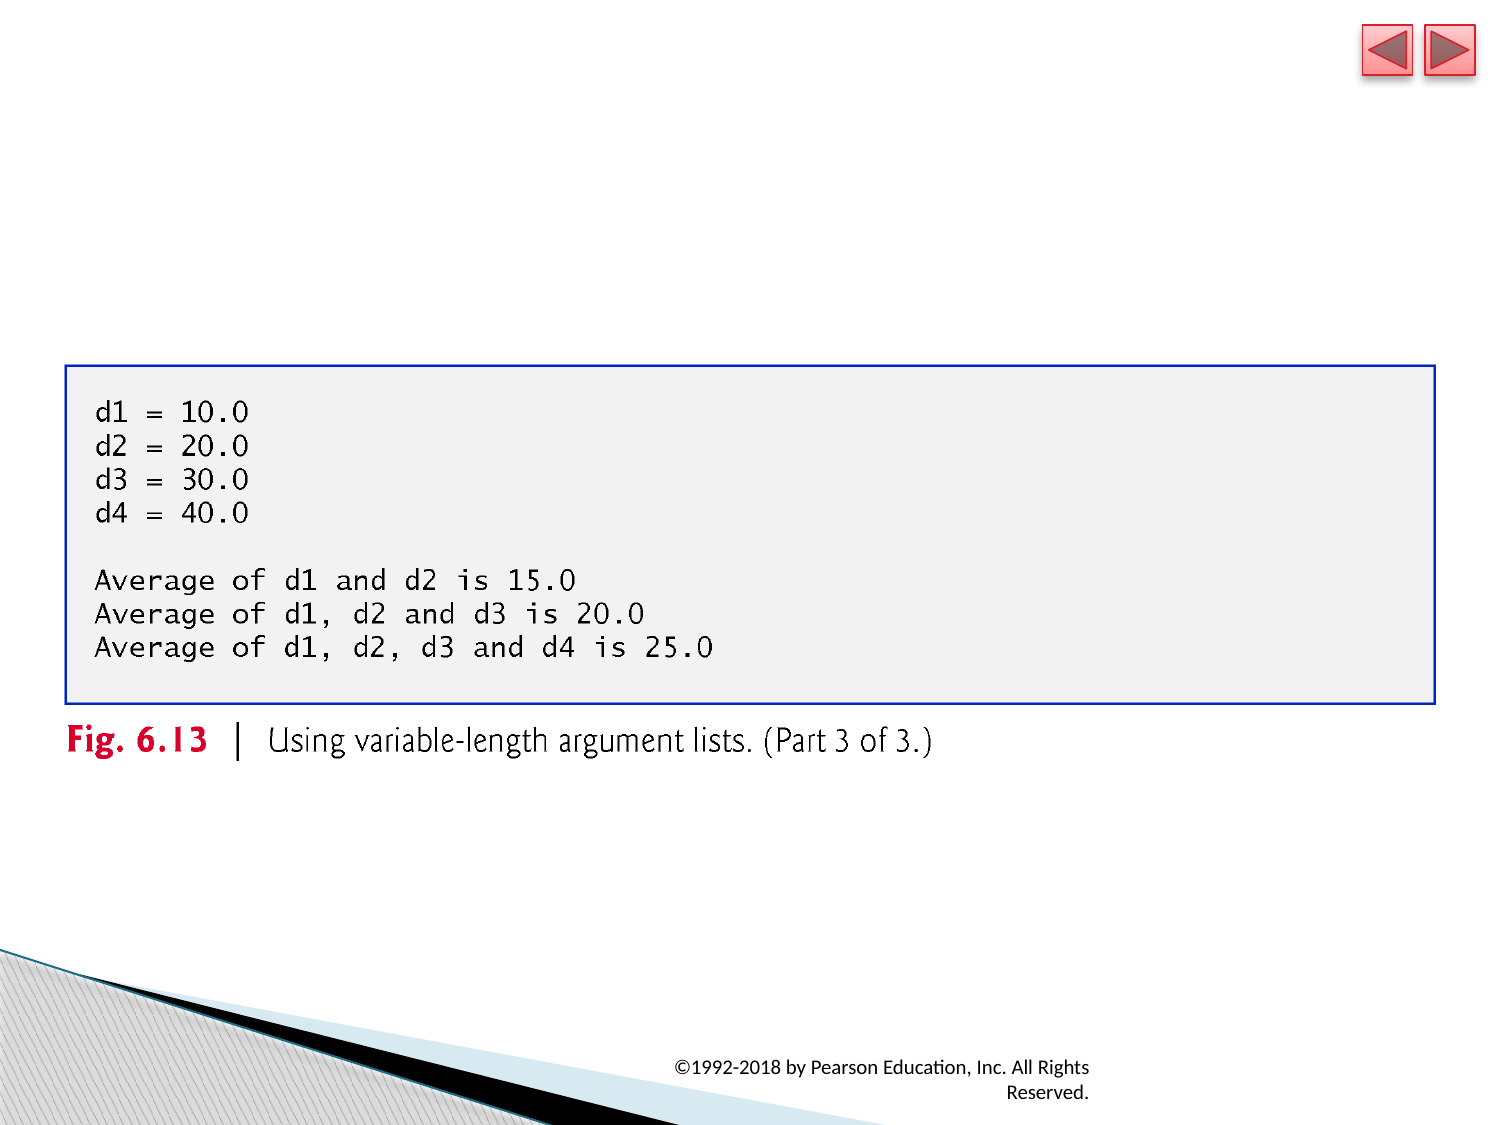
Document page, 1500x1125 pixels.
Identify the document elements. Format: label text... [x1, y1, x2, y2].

picture [0, 300, 1500, 825]
footer ©1992-2018 by Pearson Education, Inc. All Rights Reserved. [650, 1051, 1105, 1112]
